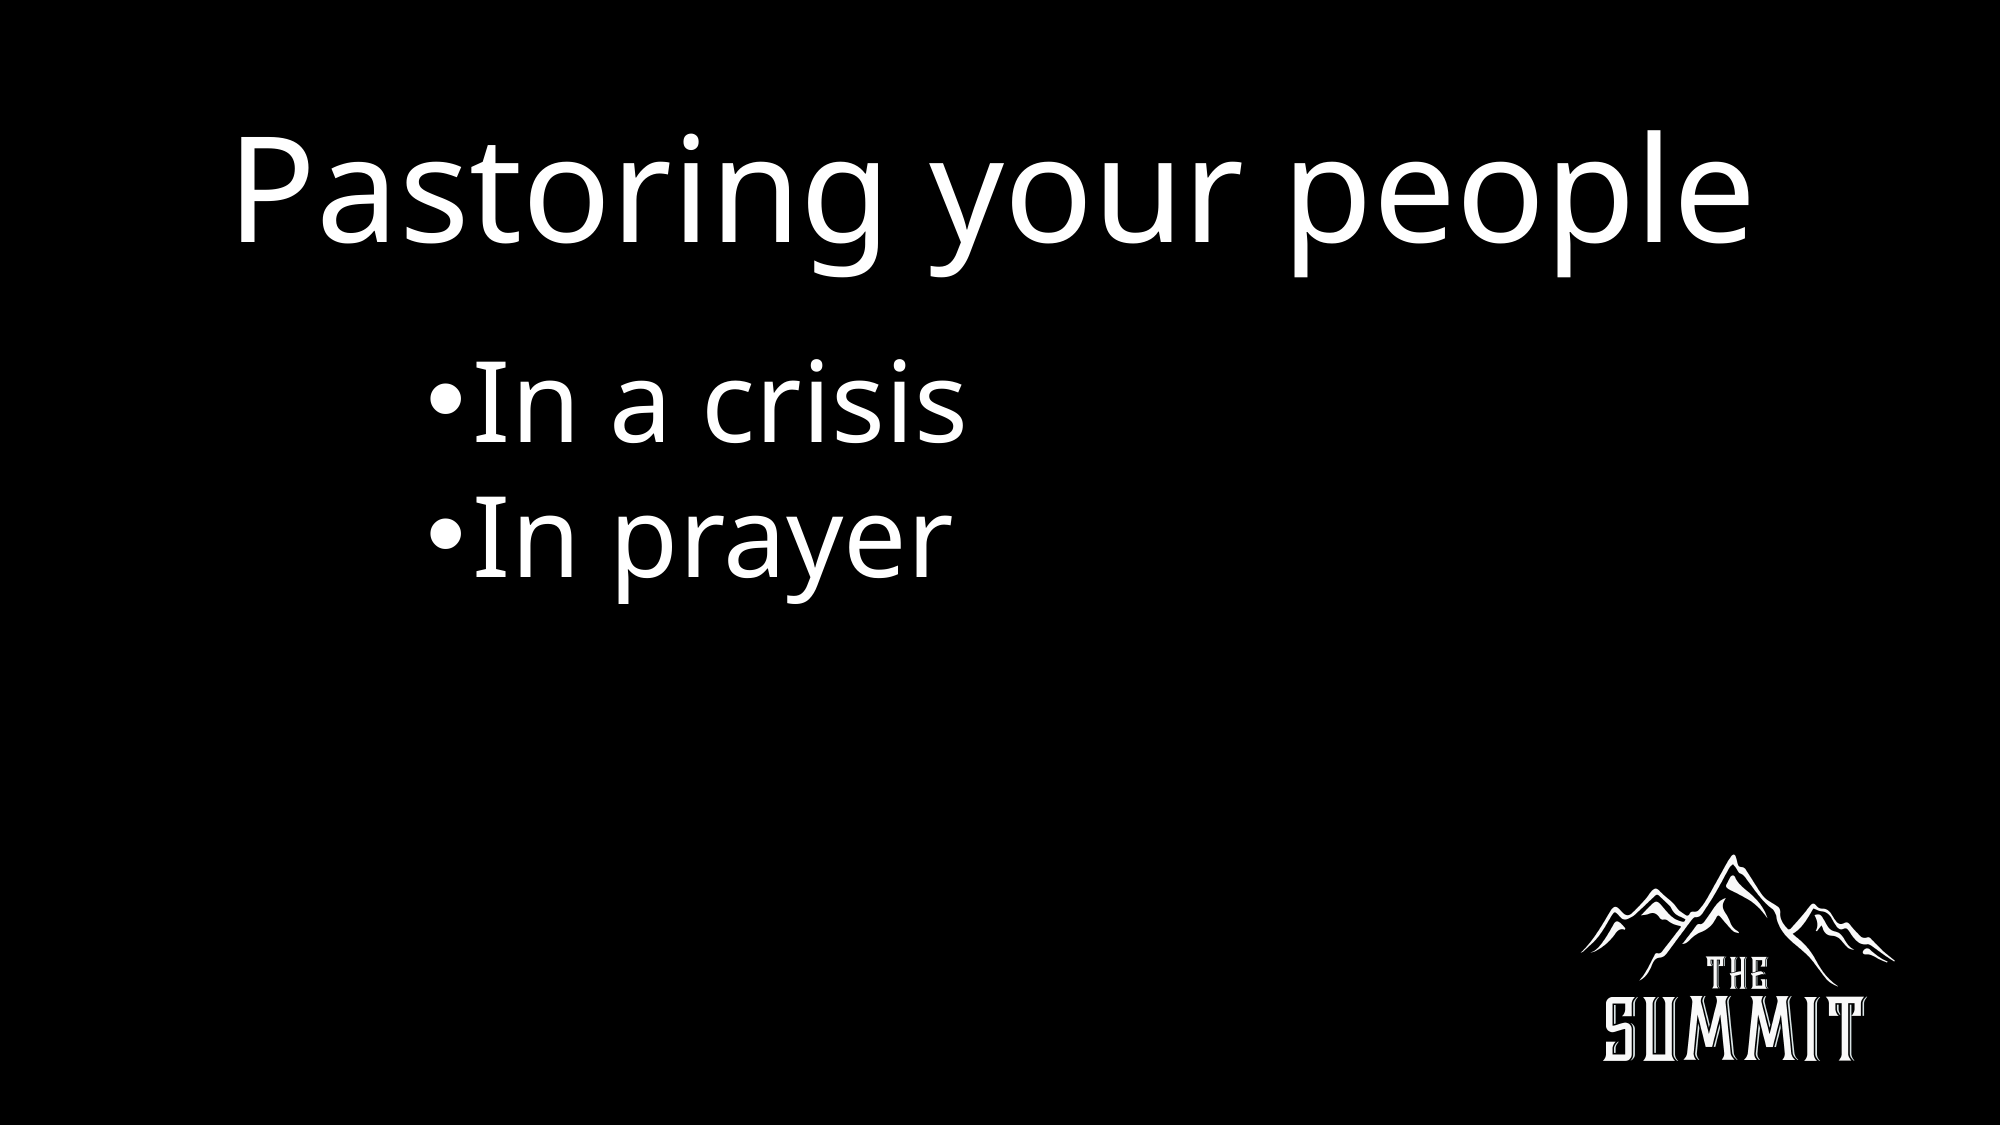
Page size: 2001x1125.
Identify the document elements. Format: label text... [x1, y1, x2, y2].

picture [1567, 845, 1910, 1124]
subtitle Pastoring your people [208, 108, 1778, 300]
text_box In a crisis In prayer [411, 322, 1686, 608]
